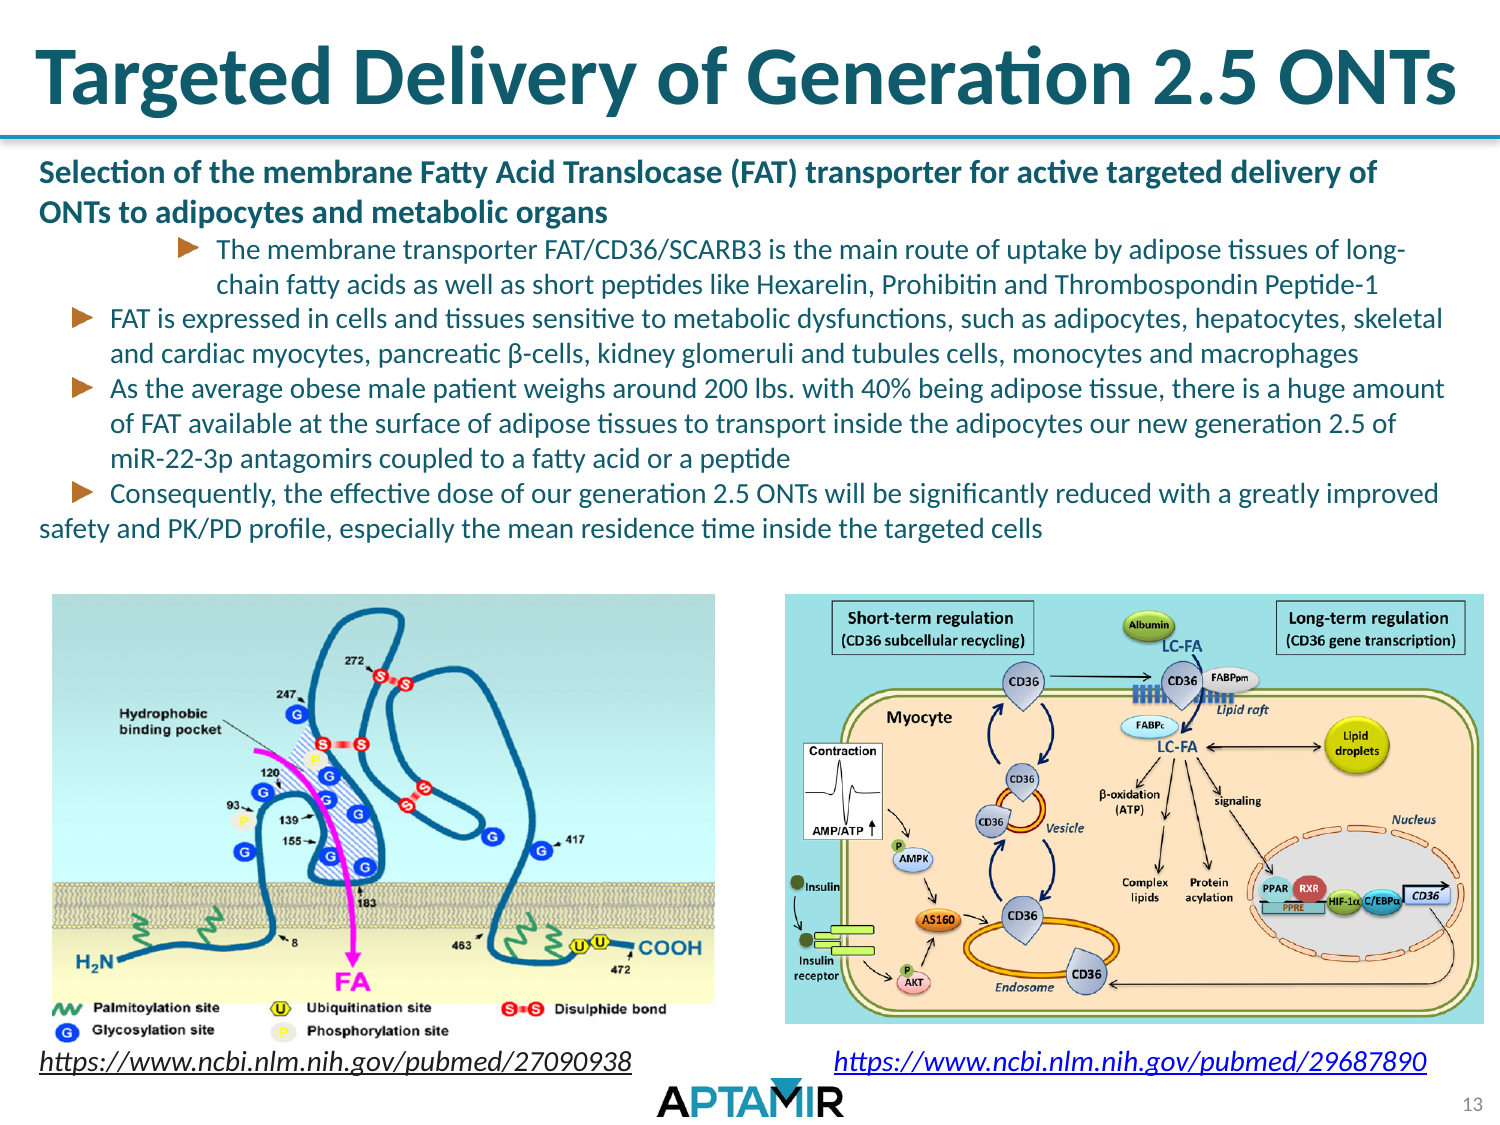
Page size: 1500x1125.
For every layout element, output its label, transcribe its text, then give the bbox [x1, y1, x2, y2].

slide_number 13 [1450, 1082, 1495, 1125]
picture [785, 594, 1484, 1024]
picture [178, 237, 199, 258]
text_box Selection of the membrane Fatty Acid Translocase (FAT) transporter for active targeted delivery of ONTs to adipocytes and metabolic organs The membrane transporter FAT/CD36/SCARB3 is the main route of uptake by adipose tissues of long-chain fatty acids as well as short peptides like Hexarelin, Prohibitin and Thrombospondin Peptide-1 FAT is expressed in cells and tissues sensitive to metabolic dysfunctions, such as adipocytes, hepatocytes, skeletal and cardiac myocytes, pancreatic β-cells, kidney glomeruli and tubules cells, monocytes and macrophages As the average obese male patient weighs around 200 lbs. with 40% being adipose tissue, there is a huge amount of FAT available at the surface of adipose tissues to transport inside the adipocytes our new generation 2.5 of miR-22-3p antagomirs coupled to a fatty acid or a peptide Consequently, the effective dose of our generation 2.5 ONTs will be significantly reduced with a greatly improved safety and PK/PD profile, especially the mean residence time inside the targeted cells [31, 142, 1464, 553]
text_box Targeted Delivery of Generation 2.5 ONTs [0, 14, 1495, 129]
picture [656, 1085, 844, 1117]
text_box https://www.ncbi.nlm.nih.gov/pubmed/27090938 https://www.ncbi.nlm.nih.gov/pubmed/29687890 [31, 1034, 1485, 1085]
picture [72, 377, 93, 398]
picture [72, 481, 93, 503]
picture [72, 307, 93, 328]
picture [52, 594, 715, 1043]
